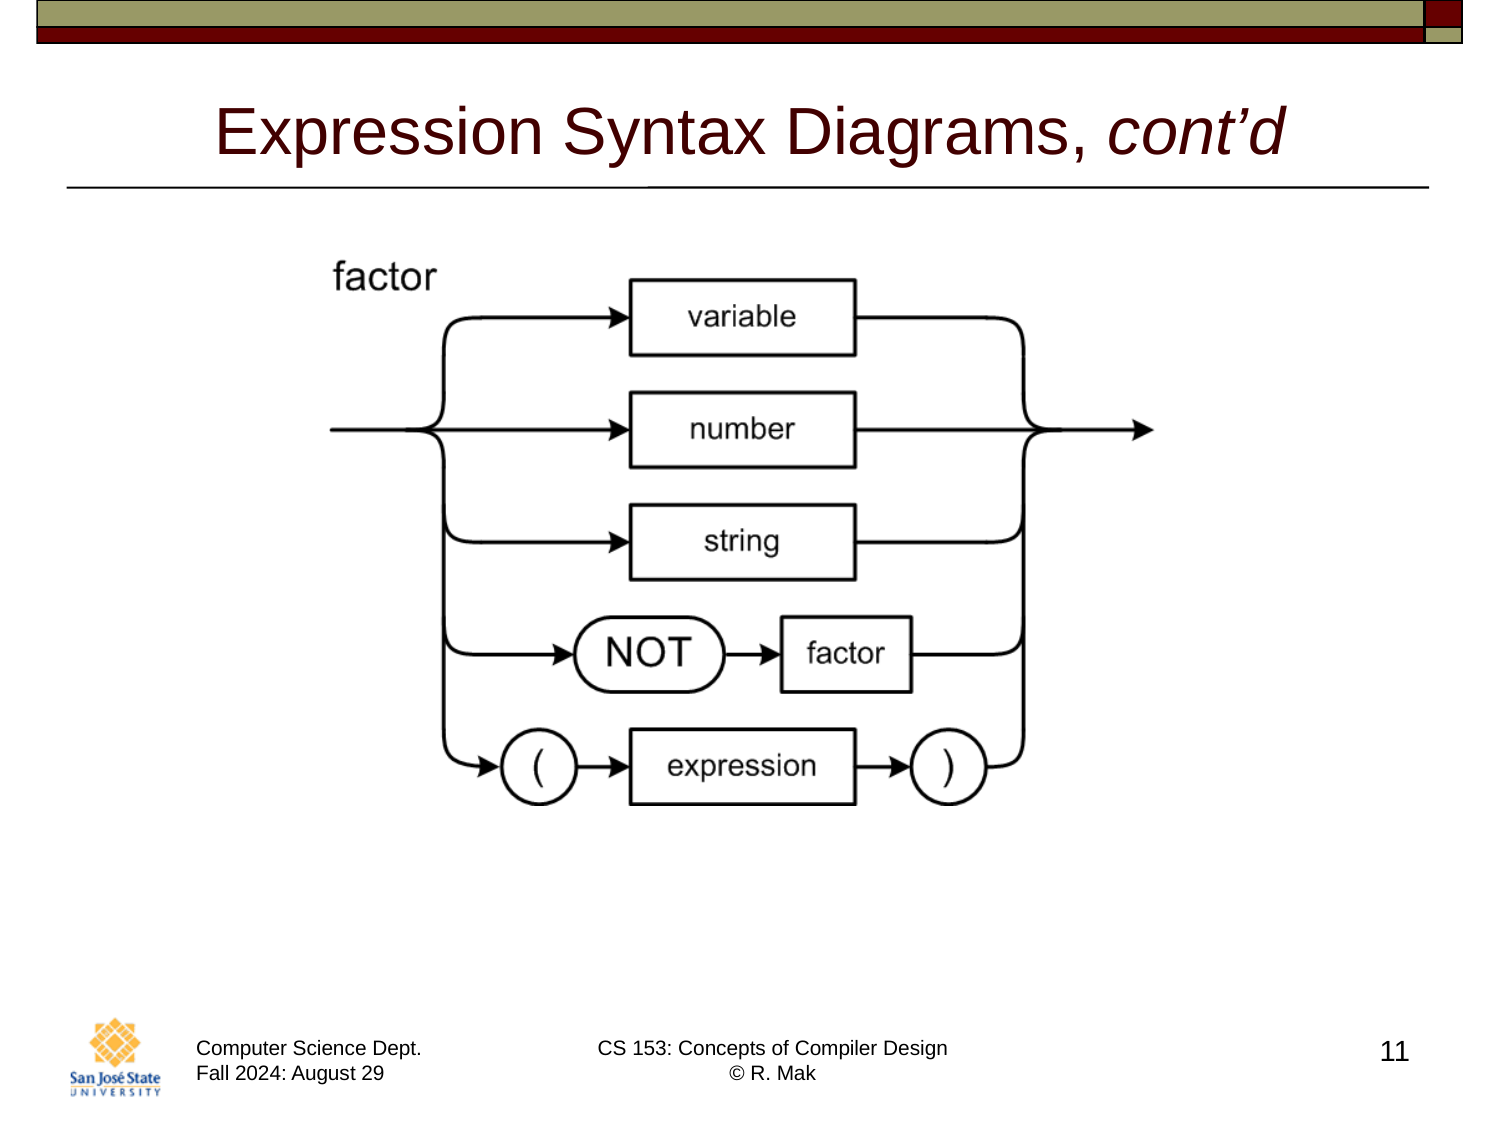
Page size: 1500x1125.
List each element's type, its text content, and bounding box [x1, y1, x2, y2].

slide_number 11 [1320, 1025, 1425, 1100]
title Expression Syntax Diagrams, cont’d [75, 67, 1425, 175]
picture [60, 1012, 166, 1112]
picture [329, 247, 1156, 806]
